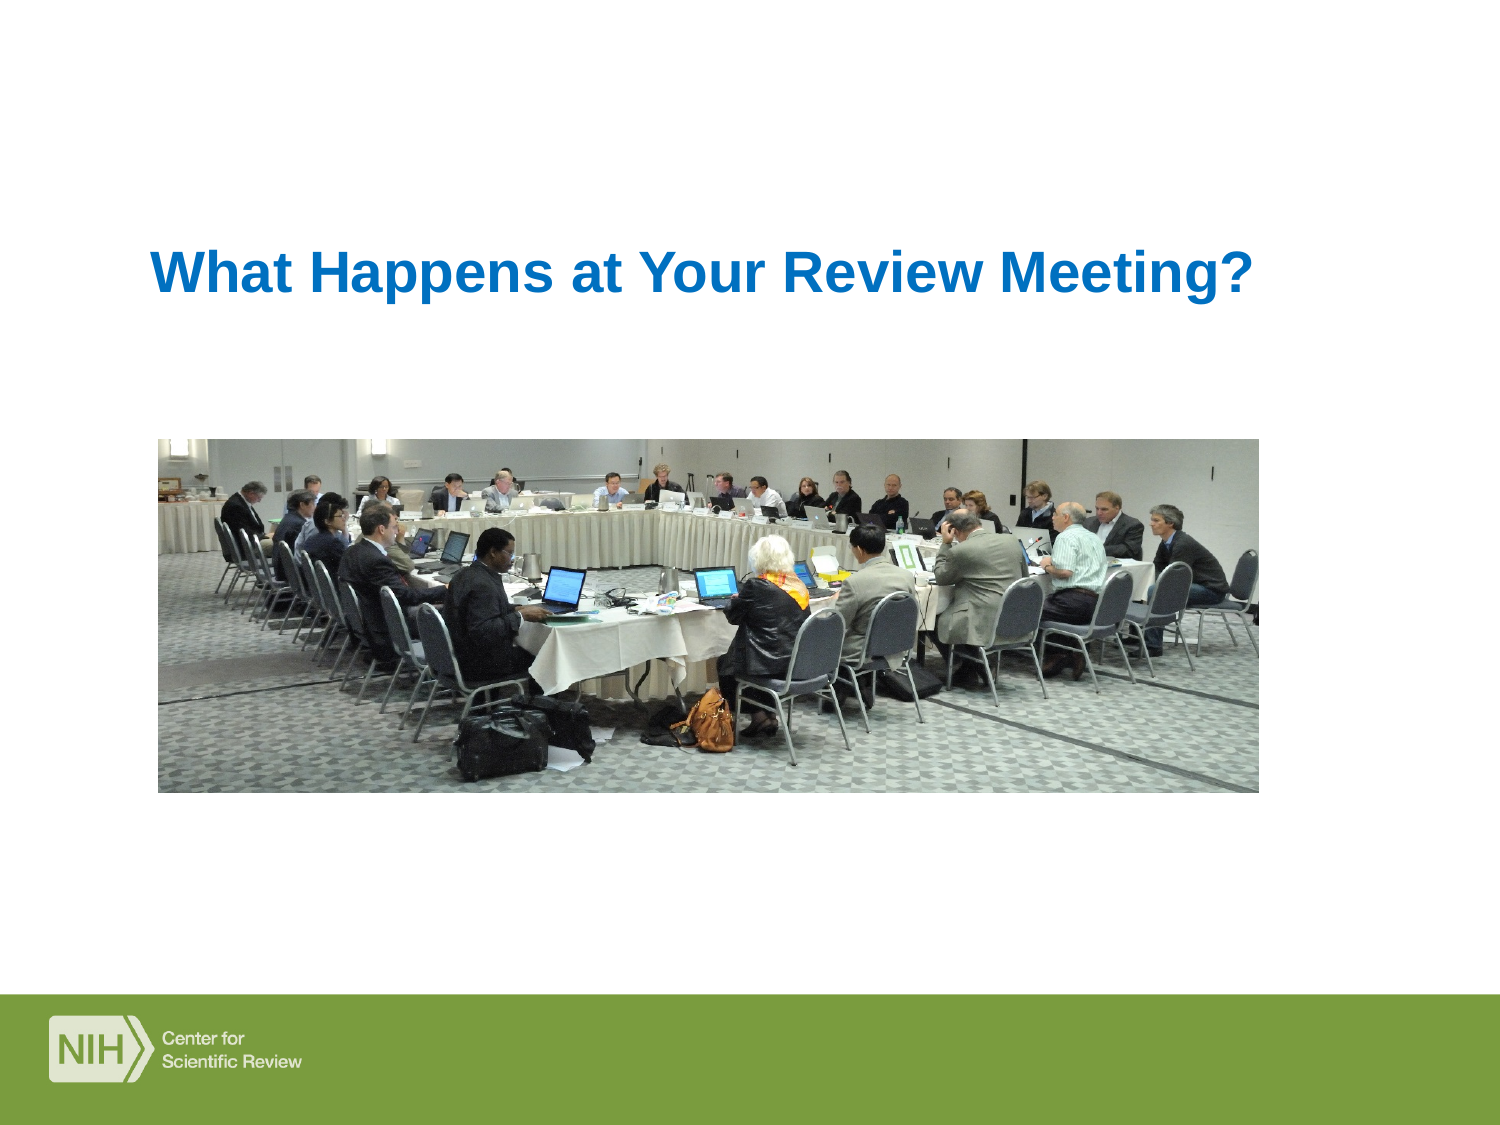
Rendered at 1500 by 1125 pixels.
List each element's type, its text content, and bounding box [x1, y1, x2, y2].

title What Happens at Your Review Meeting? [135, 206, 1282, 332]
picture [0, 0, 1500, 1125]
